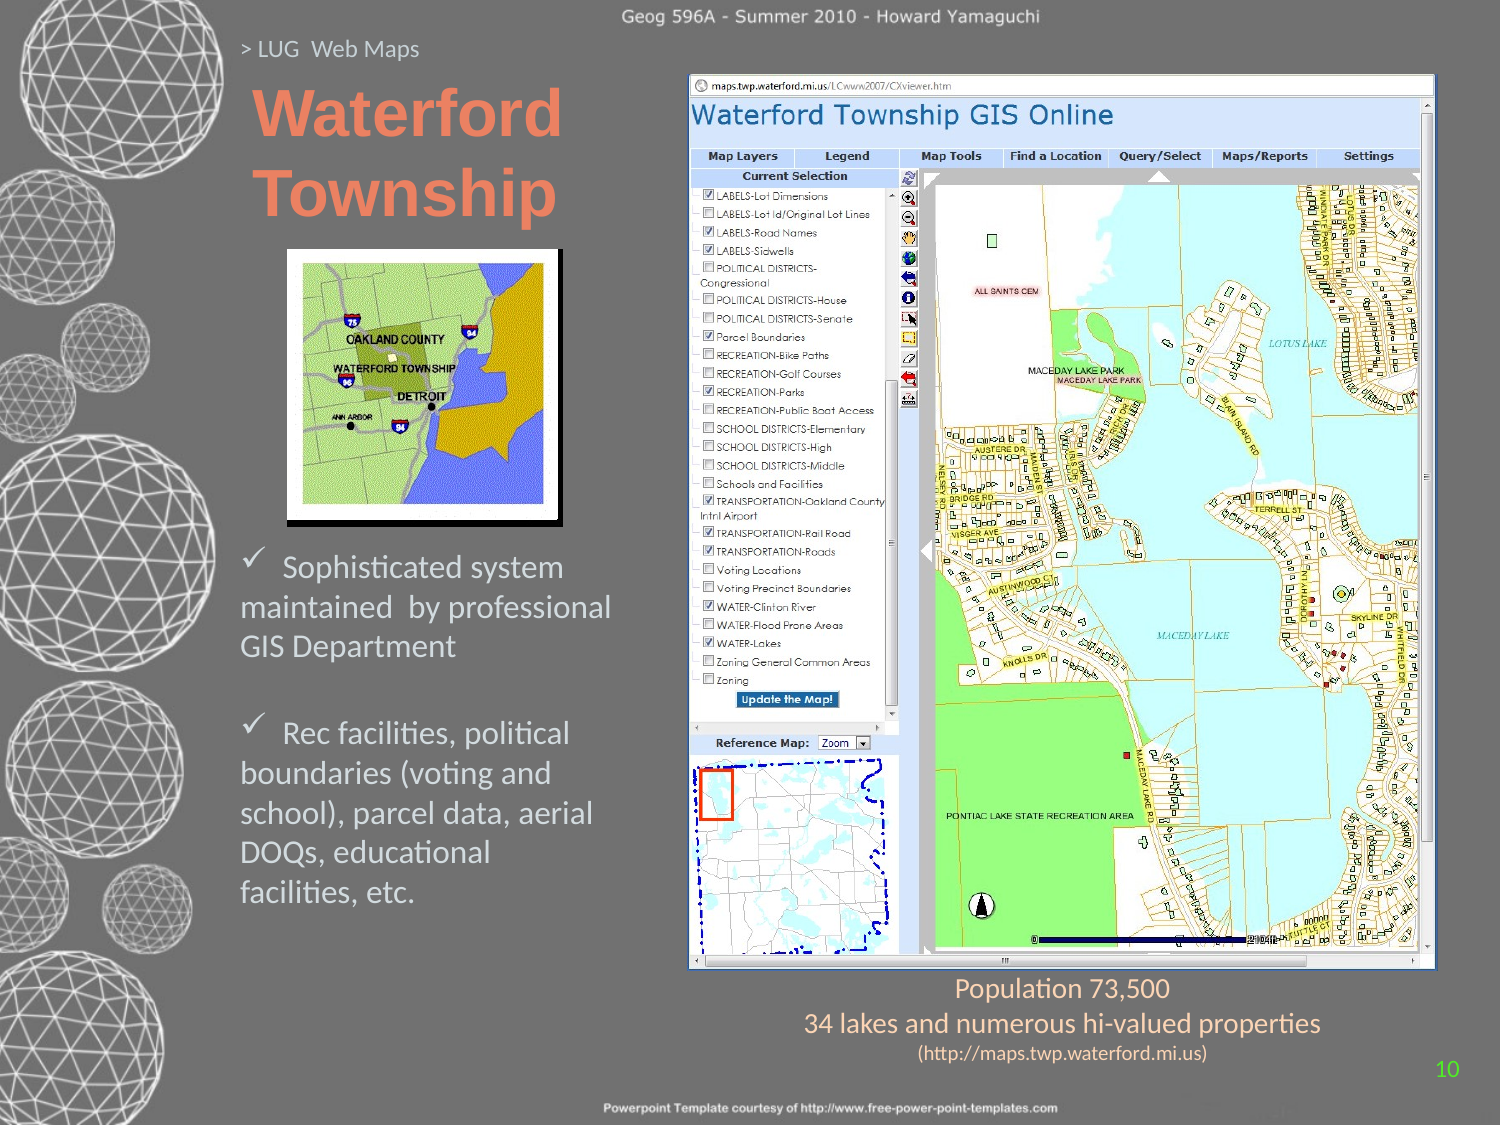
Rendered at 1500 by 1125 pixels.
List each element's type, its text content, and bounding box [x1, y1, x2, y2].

picture [287, 249, 563, 527]
text_box Population 73,500 34 lakes and numerous hi-valued properties (http://maps.twp.waterford.mi.us) [737, 980, 1388, 1073]
slide_number 10 [1400, 1037, 1475, 1098]
list Sophisticated system maintained by professional GIS Department Rec facilities, political boundaries (voting and school), parcel data, aerial DOQs, educational facilities, etc. [225, 537, 631, 988]
title Waterford Township [237, 75, 600, 238]
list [687, 74, 1438, 972]
text_box > LUG Web Maps [225, 24, 638, 70]
